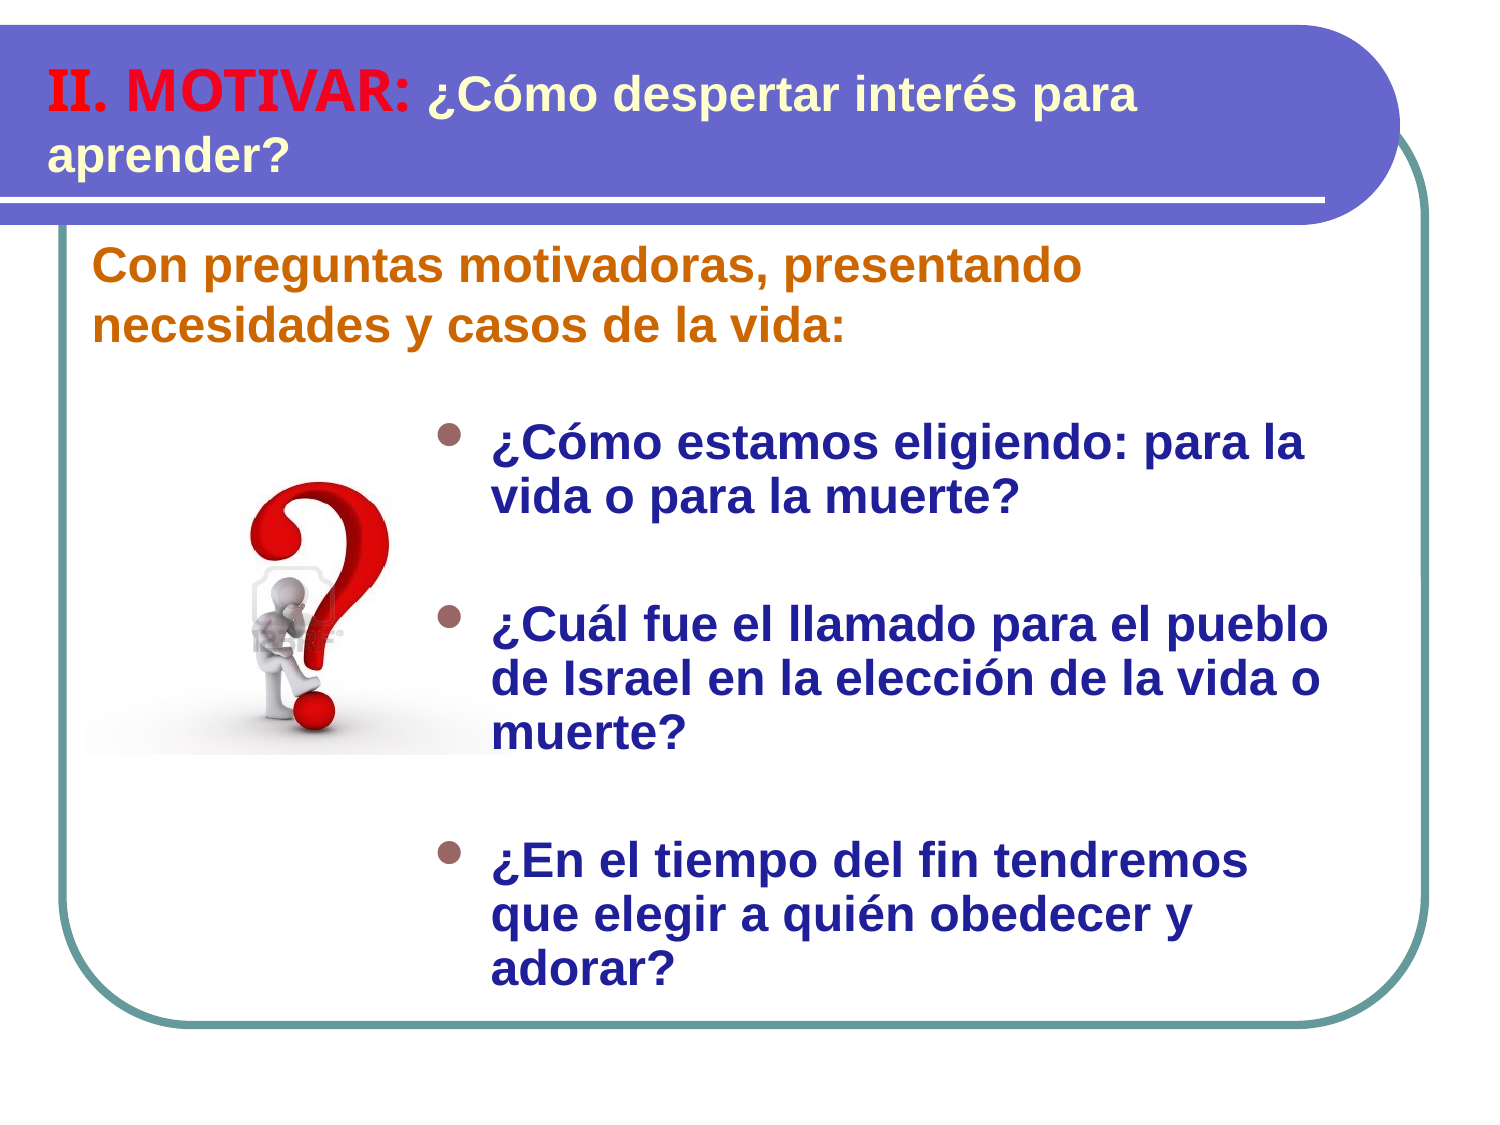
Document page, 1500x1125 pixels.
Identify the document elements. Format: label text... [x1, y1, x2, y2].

text_box Con preguntas motivadoras, presentando necesidades y casos de la vida: [76, 225, 1326, 360]
list ¿Cómo estamos eligiendo: para la vida o para la muerte? ¿Cuál fue el llamado para el pueblo de Israel en la elección de la vida o muerte? ¿En el tiempo del fin tendremos que elegir a quién obedecer y adorar? [419, 408, 1353, 988]
title II. MOTIVAR: ¿Cómo despertar interés para aprender? [31, 42, 1348, 193]
picture [84, 461, 514, 755]
